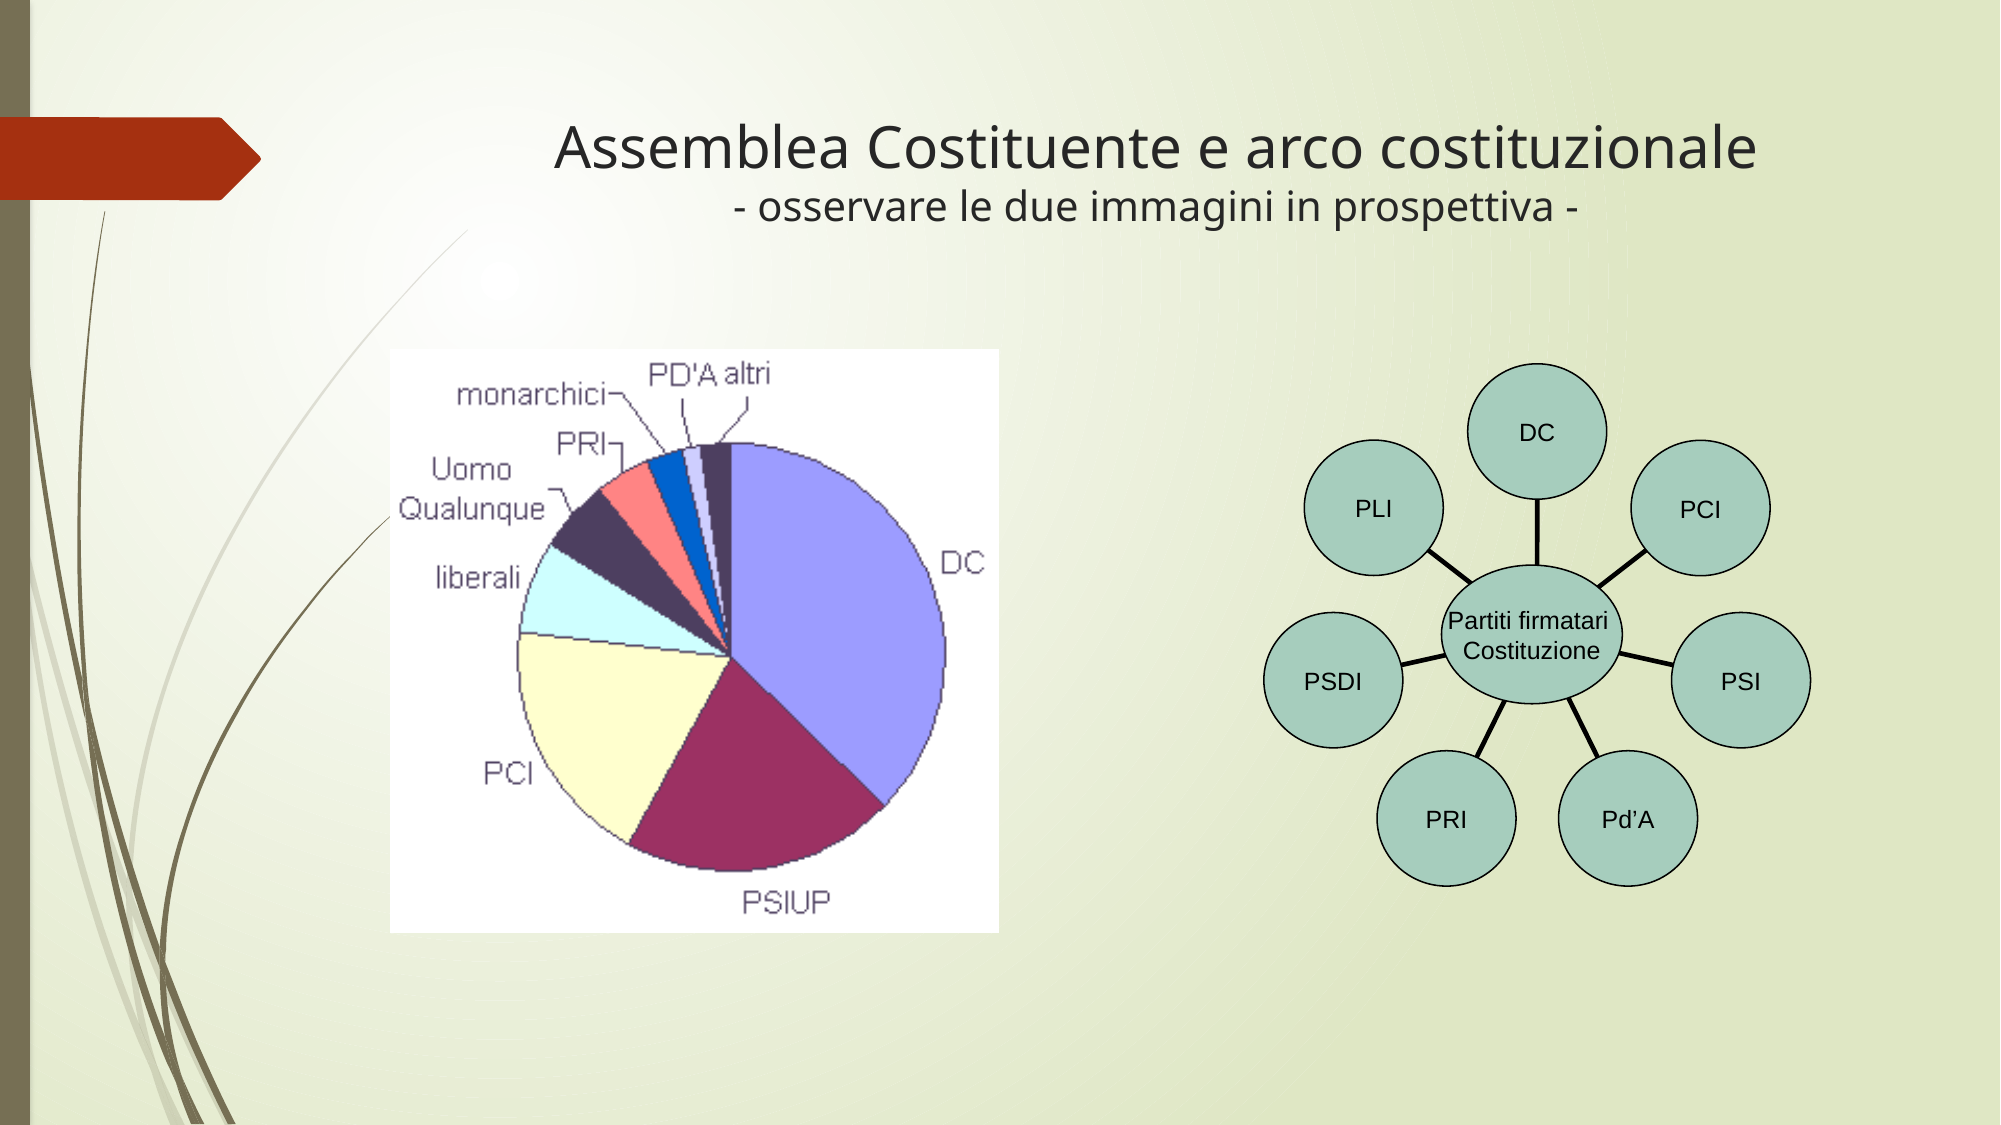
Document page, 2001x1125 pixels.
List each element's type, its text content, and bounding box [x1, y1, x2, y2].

title Assemblea Costituente e arco costituzionale - osservare le due immagini in prospettiva - [425, 102, 1888, 313]
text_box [1263, 363, 1811, 887]
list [389, 349, 999, 934]
